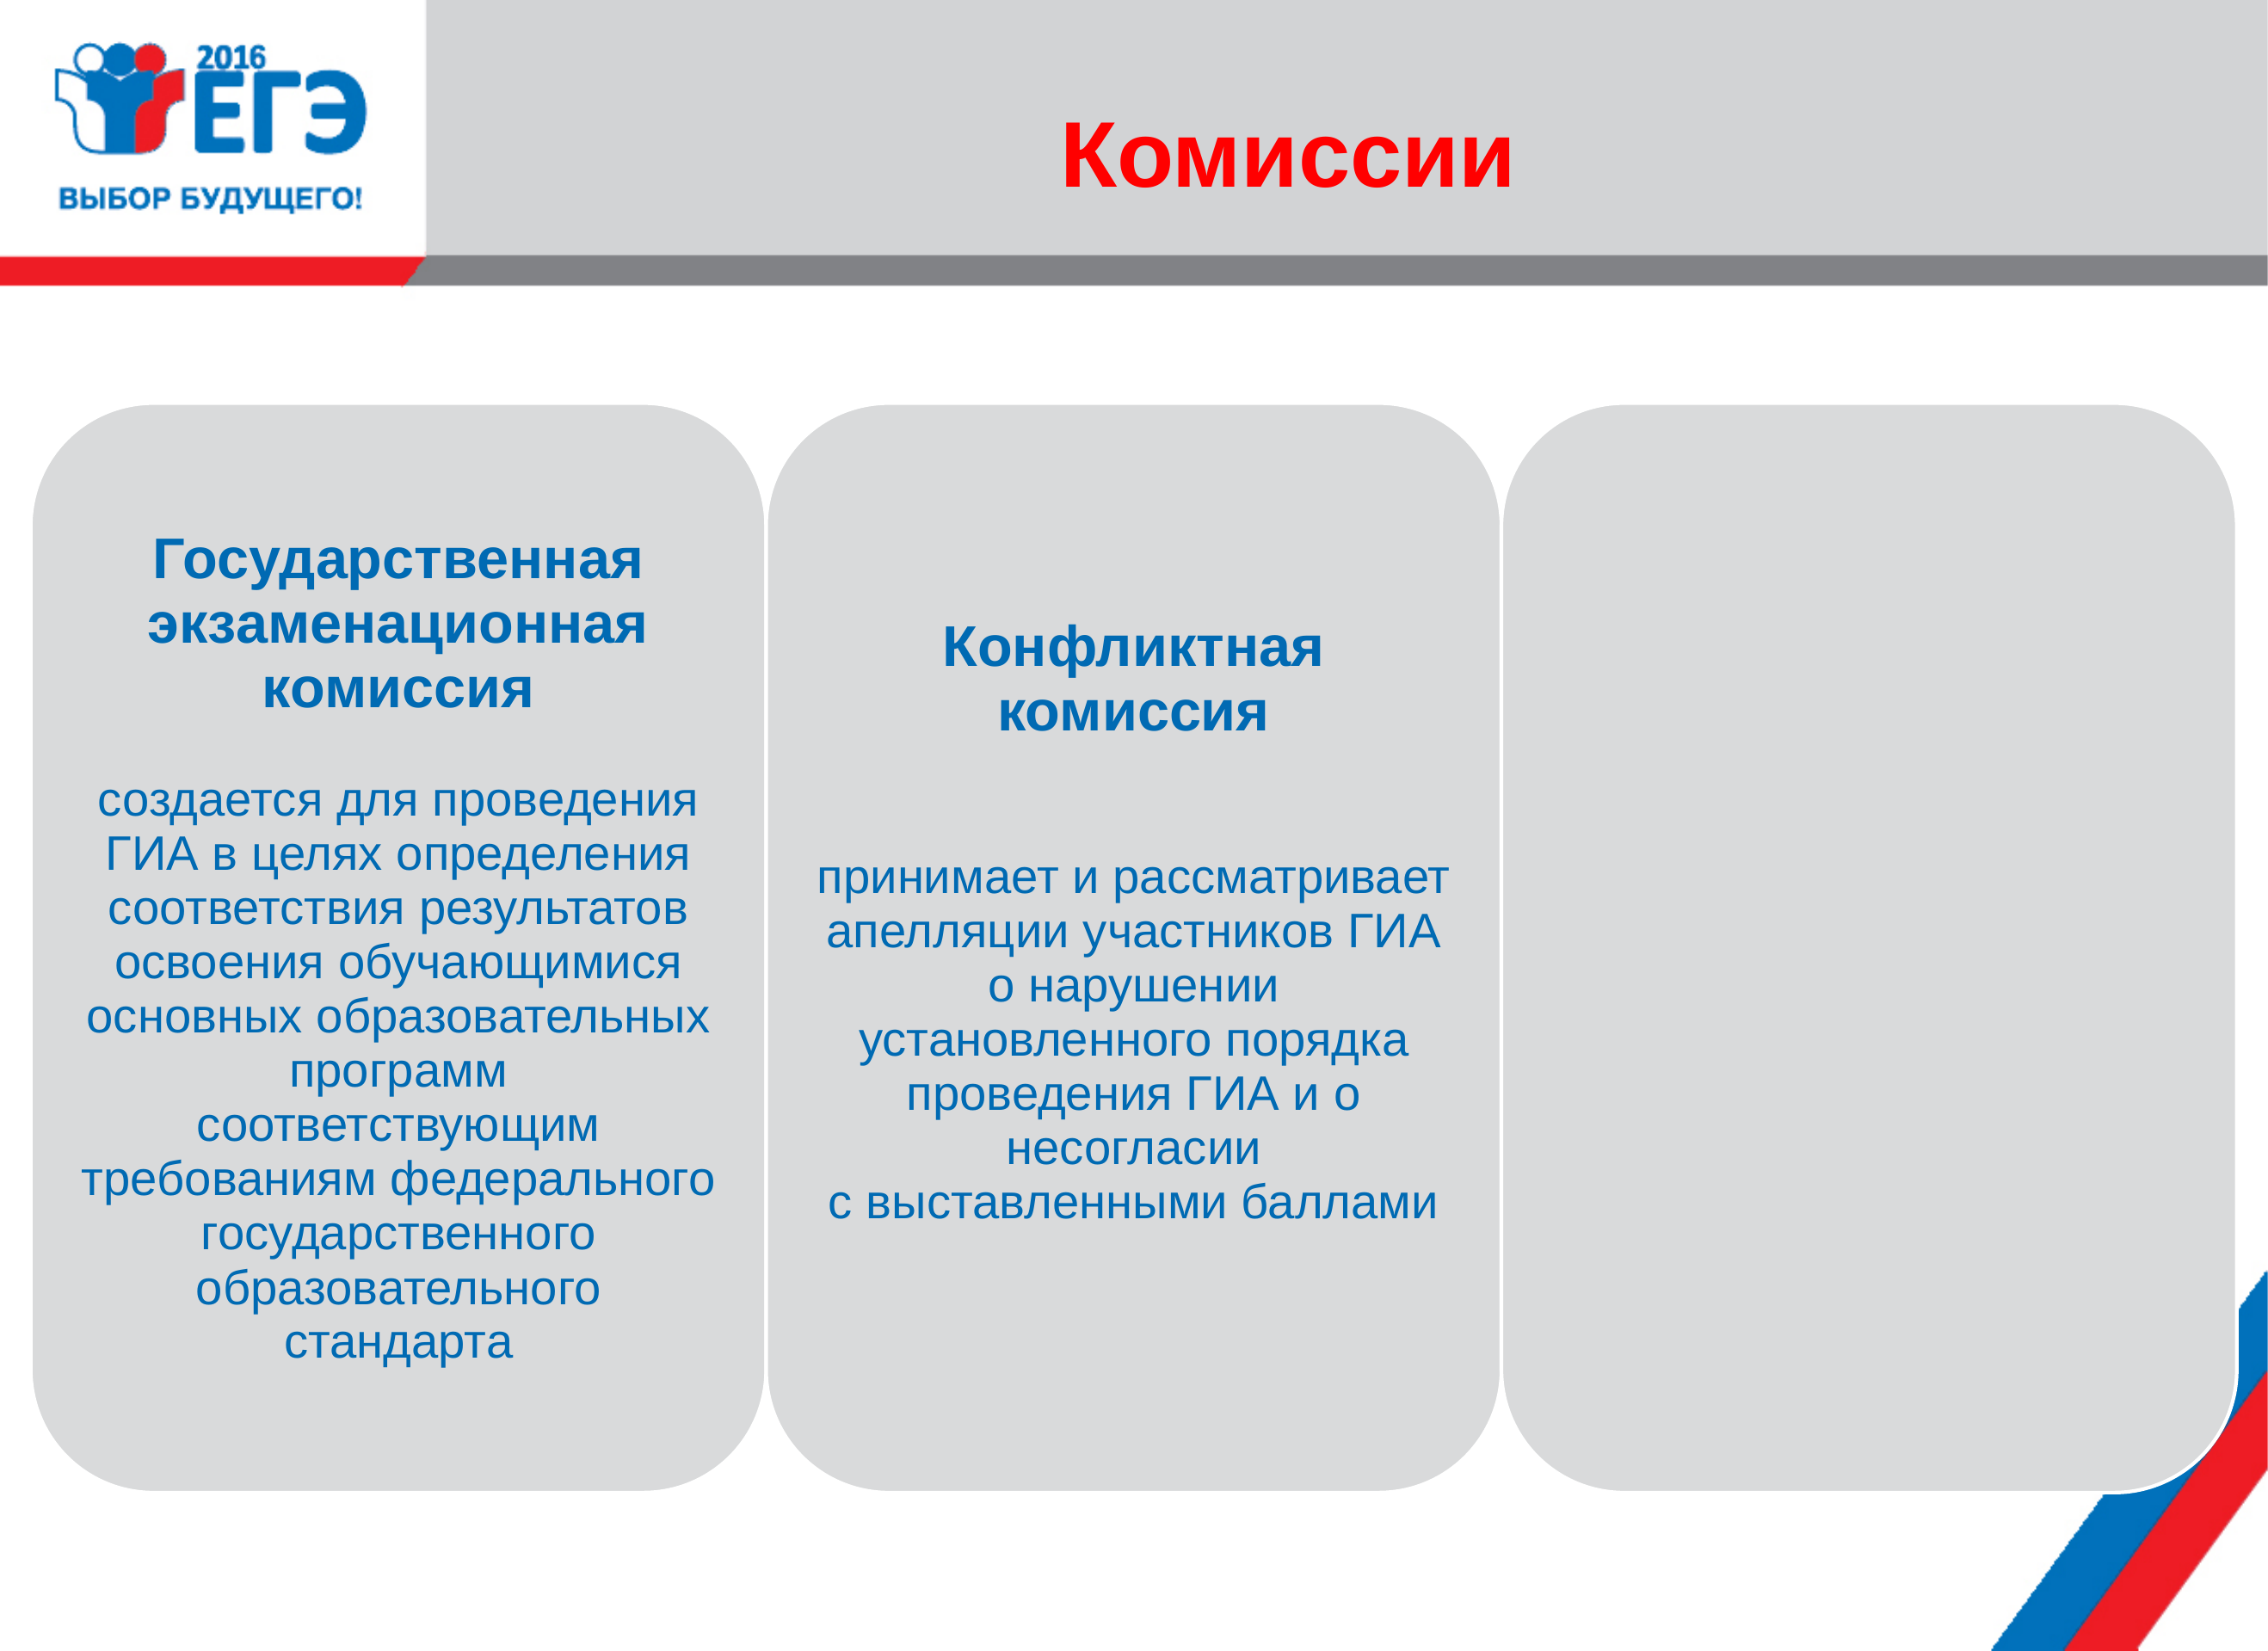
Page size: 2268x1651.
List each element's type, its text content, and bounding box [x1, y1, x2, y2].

picture [0, 0, 2268, 1651]
title Комиссии [422, 42, 2154, 256]
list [30, 403, 2237, 1494]
